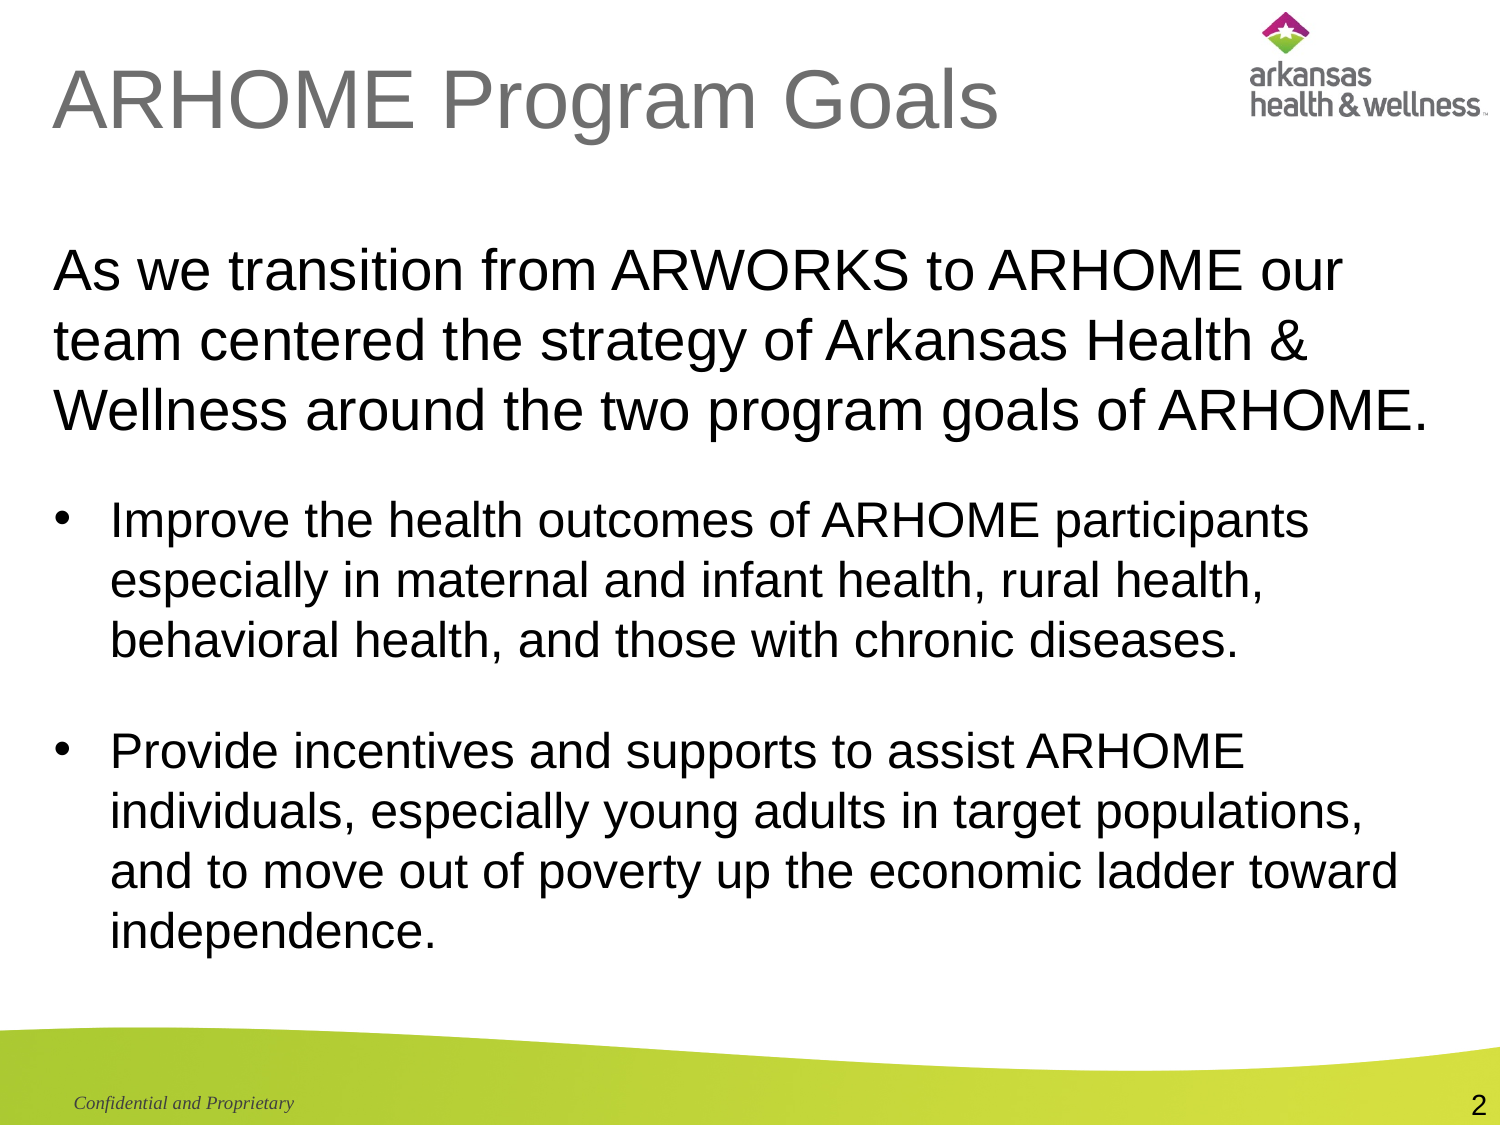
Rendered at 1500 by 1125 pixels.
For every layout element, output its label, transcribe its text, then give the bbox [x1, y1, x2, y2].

picture [0, 1012, 1500, 1125]
slide_number Confidential and Proprietary [73, 1090, 607, 1121]
slide_number 2 [1137, 1085, 1488, 1125]
list As we transition from ARWORKS to ARHOME our team centered the strategy of Arkansas Health & Wellness around the two program goals of ARHOME. Improve the health outcomes of ARHOME participants especially in maternal and infant health, rural health, behavioral health, and those with chronic diseases. Provide incentives and supports to assist ARHOME individuals, especially young adults in target populations, and to move out of poverty up the economic ladder toward independence. [38, 224, 1458, 1078]
picture [1250, 12, 1488, 117]
title ARHOME Program Goals [37, 37, 1163, 138]
